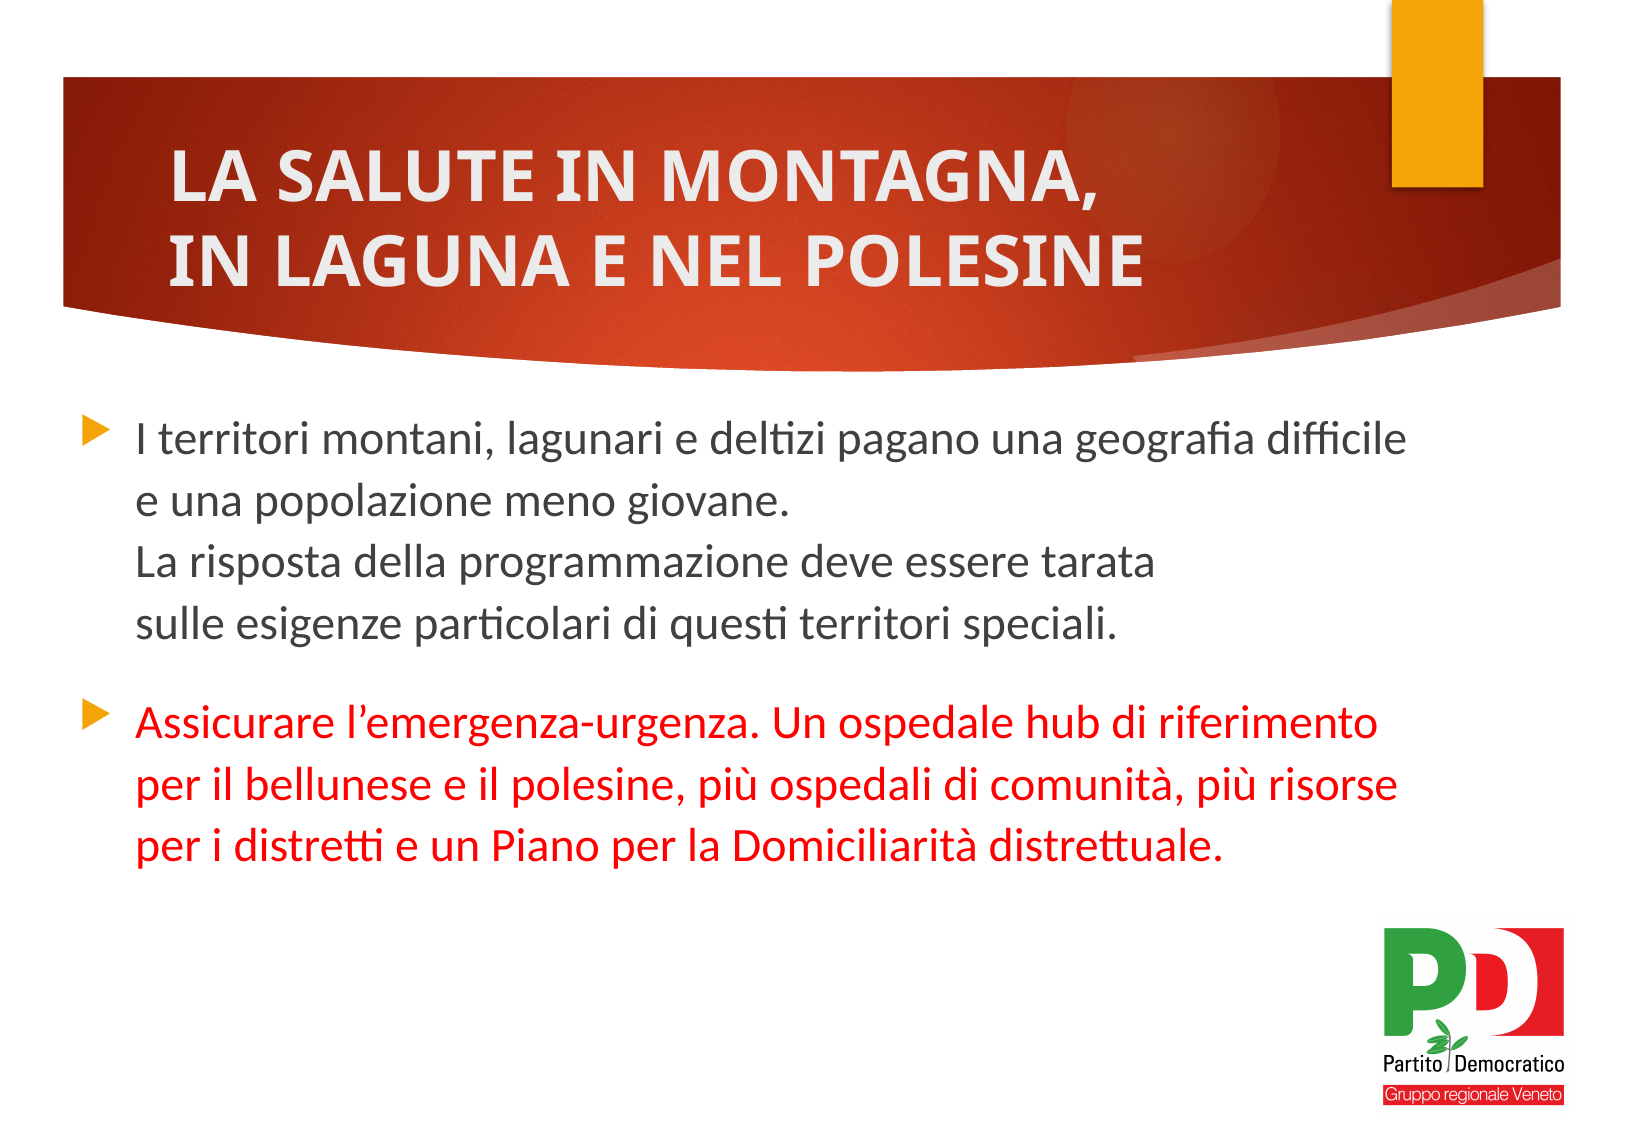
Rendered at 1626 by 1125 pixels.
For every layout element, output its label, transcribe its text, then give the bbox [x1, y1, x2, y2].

picture [1375, 916, 1574, 1115]
list I territori montani, lagunari e deltizi pagano una geografia difficile e una popolazione meno giovane. La risposta della programmazione deve essere tarata sulle esigenze particolari di questi territori speciali. Assicurare l’emergenza-urgenza. Un ospedale hub di riferimento per il bellunese e il polesine, più ospedali di comunità, più risorse per i distretti e un Piano per la Domiciliarità distrettuale. [63, 395, 1440, 911]
title LA SALUTE IN MONTAGNA, IN LAGUNA E NEL POLESINE [153, 155, 1322, 275]
